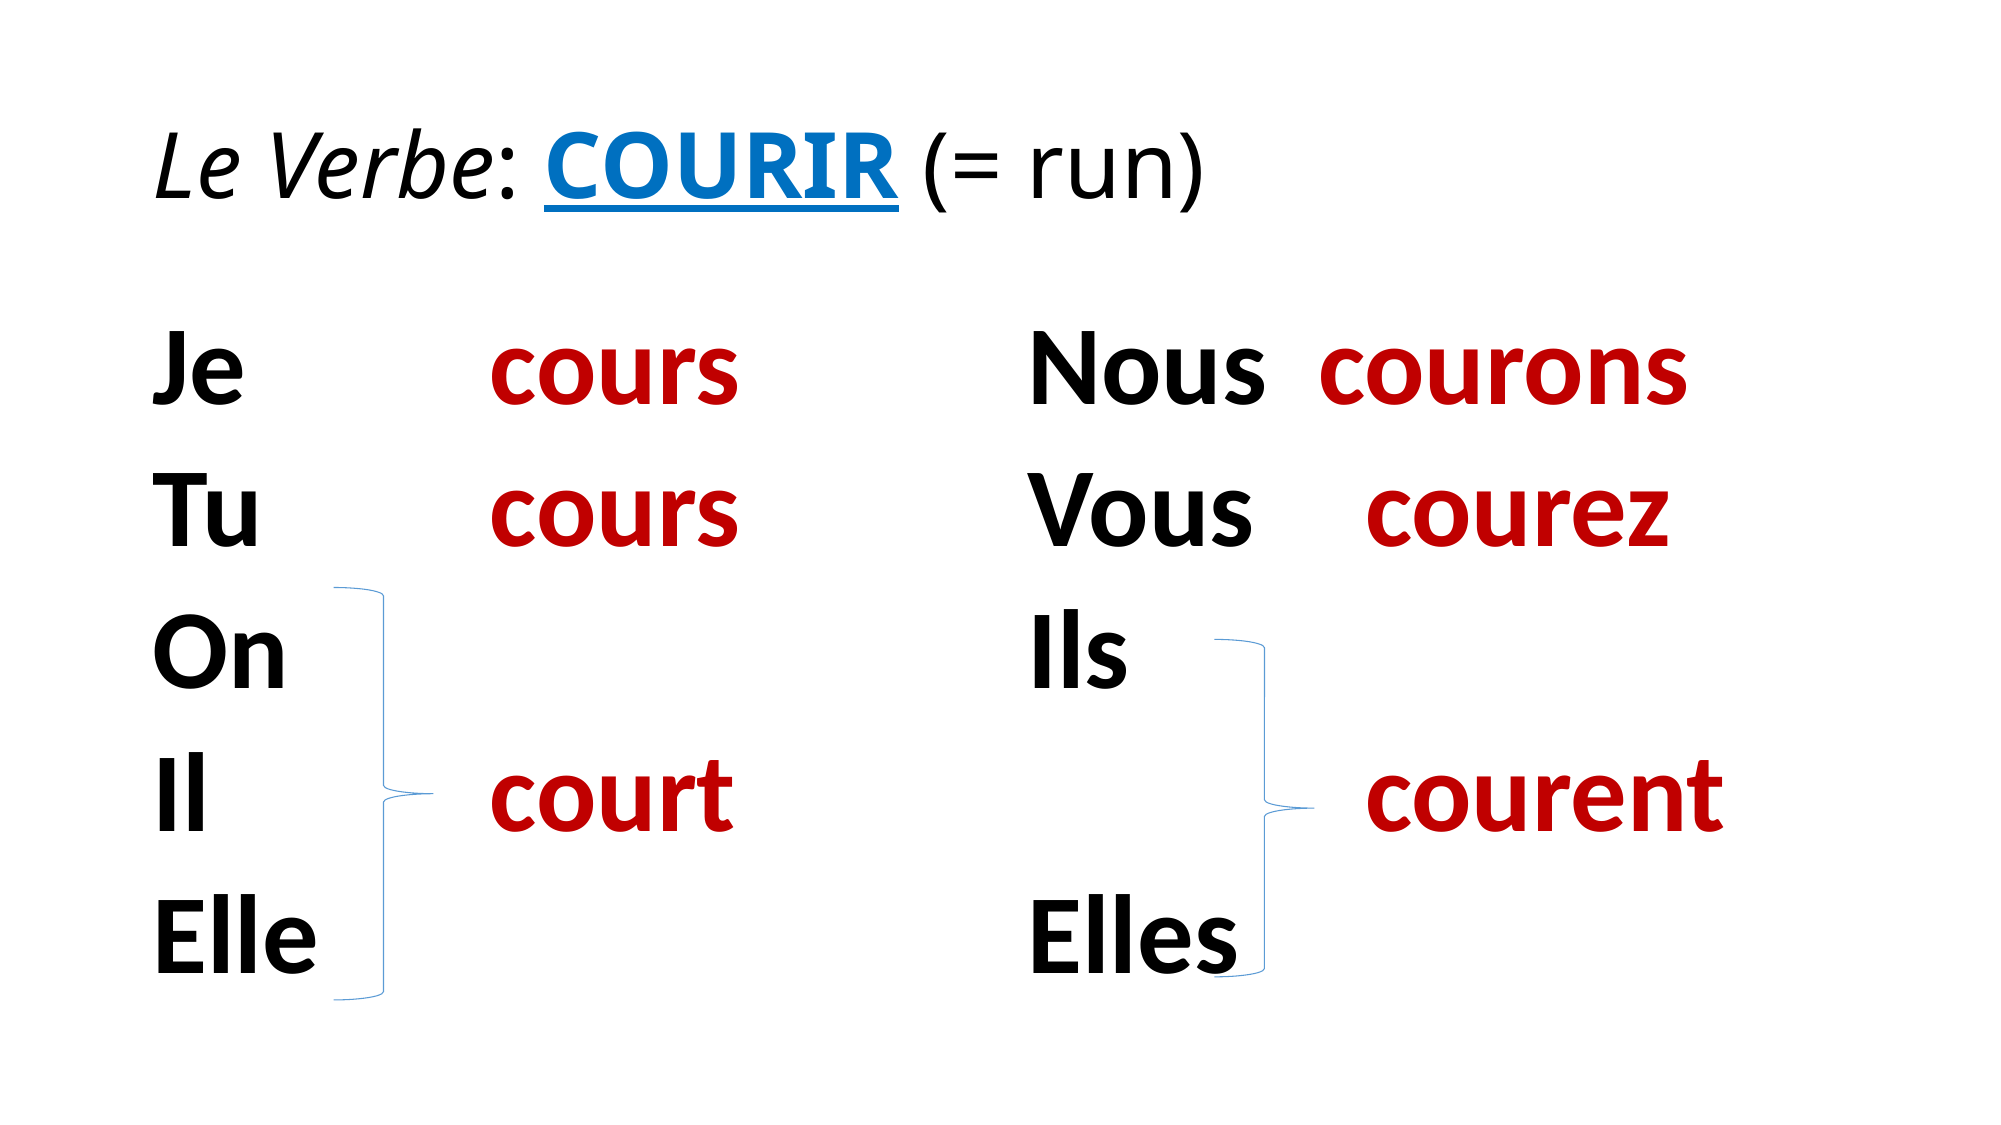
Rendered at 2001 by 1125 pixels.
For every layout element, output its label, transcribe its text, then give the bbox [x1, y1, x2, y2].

list Nous courons Vous courez Ils courent Elles [1012, 299, 1863, 1014]
text_box [1214, 638, 1315, 978]
title Le Verbe: COURIR (= run) [137, 59, 1863, 278]
list Je cours Tu cours On Il court Elle [137, 299, 988, 1014]
text_box [333, 586, 434, 1001]
